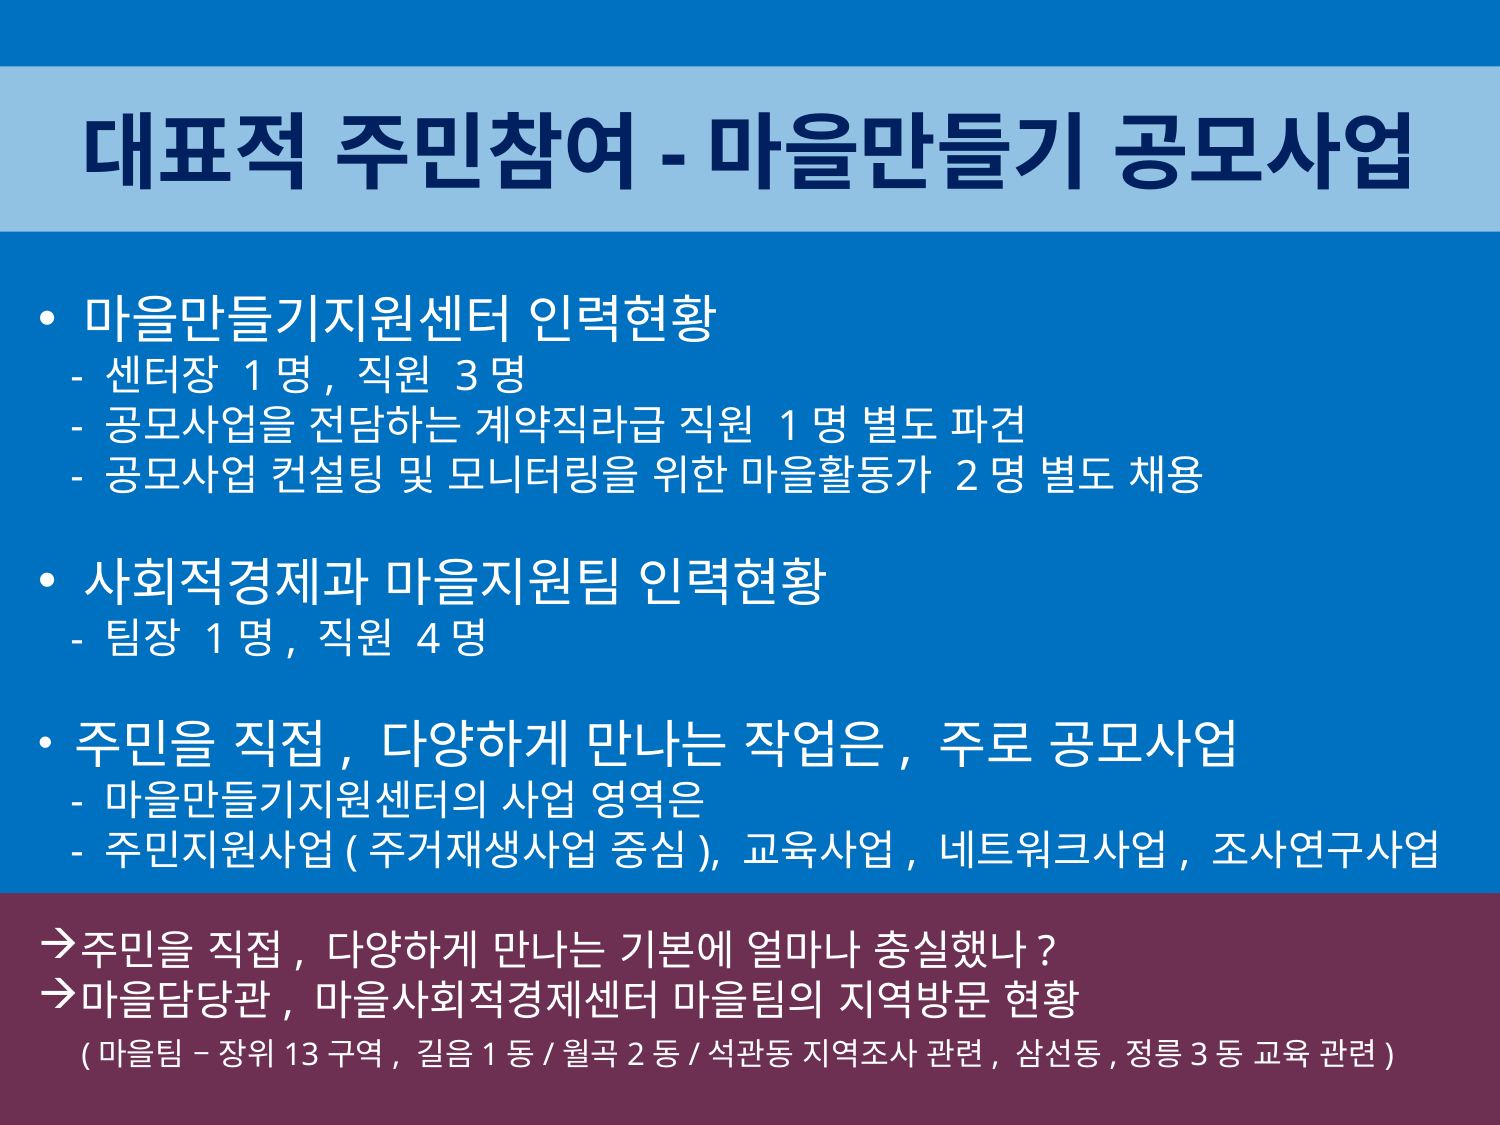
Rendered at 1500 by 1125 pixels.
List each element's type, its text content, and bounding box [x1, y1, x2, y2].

text_box 마을만들기지원센터 인력현황 - 센터장 1명, 직원 3명 - 공모사업을 전담하는 계약직라급 직원 1명 별도 파견 - 공모사업 컨설팅 및 모니터링을 위한 마을활동가 2명 별도 채용 사회적경제과 마을지원팀 인력현황 - 팀장 1명, 직원 4명 주민을 직접, 다양하게 만나는 작업은, 주로 공모사업 - 마을만들기지원센터의 사업 영역은 - 주민지원사업(주거재생사업 중심), 교육사업, 네트워크사업, 조사연구사업 주민을 직접, 다양하게 만나는 기본에 얼마나 충실했나? 마을담당관, 마을사회적경제센터 마을팀의 지역방문 현황 (마을팀 – 장위13구역, 길음1동/월곡2동/석관동 지역조사 관련, 삼선동,정릉3동 교육 관련) [23, 278, 1458, 1082]
text_box [0, 891, 1500, 1125]
text_box 대표적 주민참여-마을만들기 공모사업 [0, 64, 1500, 234]
